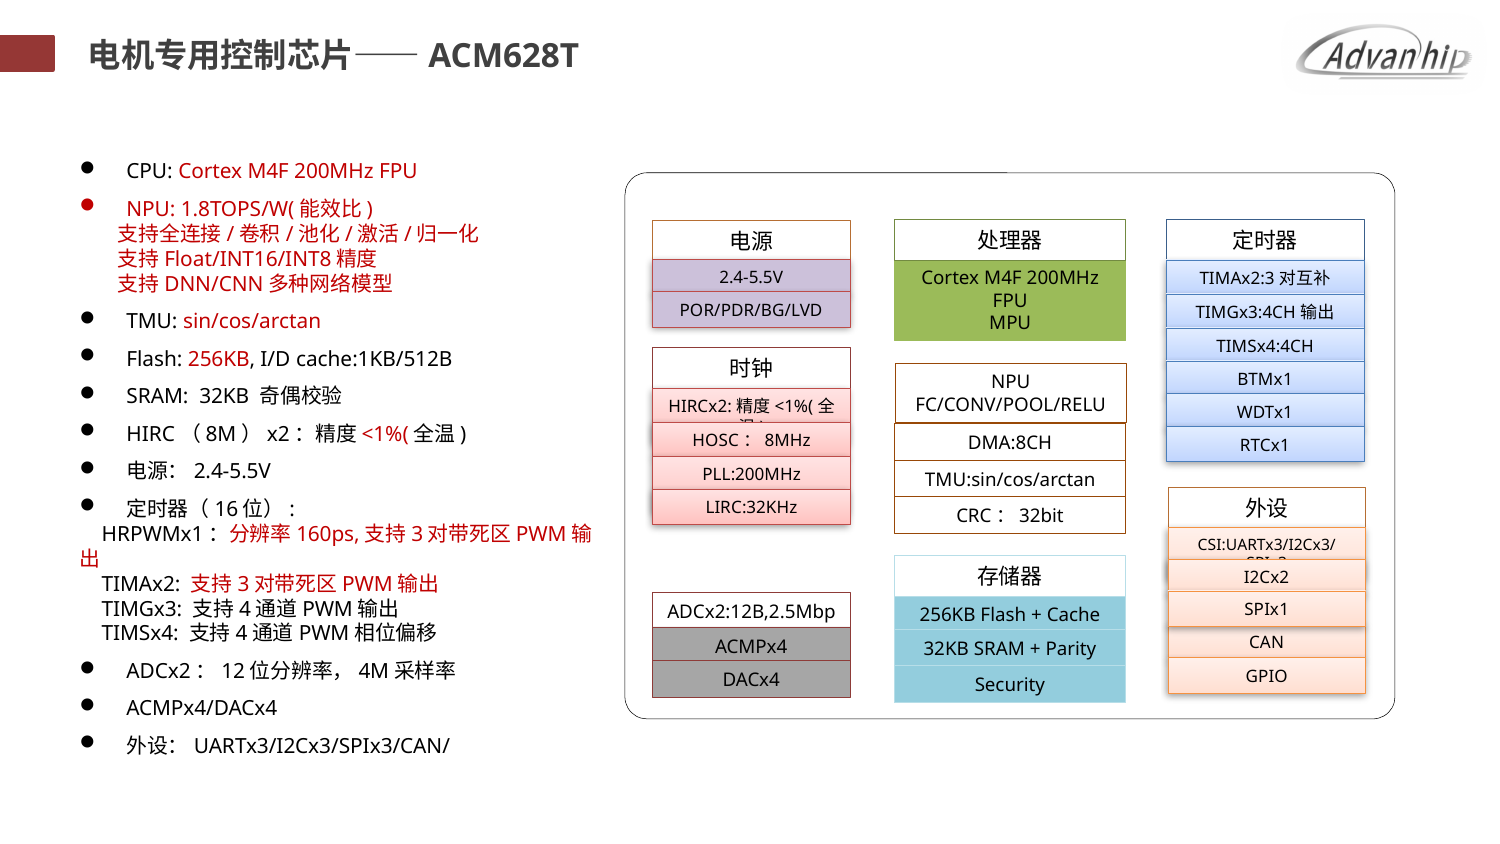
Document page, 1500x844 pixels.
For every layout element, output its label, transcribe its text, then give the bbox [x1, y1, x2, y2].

text_box WDTx1 [1165, 393, 1365, 425]
text_box TIMGx3:4CH输出 [1165, 293, 1365, 326]
text_box ACMPx4 [650, 625, 852, 658]
text_box TIMSx4:4CH [1165, 327, 1365, 359]
text_box [1318, 44, 1450, 64]
text_box 256KB Flash + Cache [892, 598, 1127, 628]
text_box I2Cx2 [1167, 558, 1366, 589]
text_box LIRC:32KHz [652, 488, 851, 525]
text_box 外设 [1166, 485, 1368, 528]
text_box CPU: Cortex M4F 200MHz FPU NPU: 1.8TOPS/W(能效比) 支持全连接/卷积/池化/激活/归一化 支持Float/INT16/INT8精度 支持DNN/CNN多种网络模型 TMU: sin/cos/arctan Flash: 256KB, I/D cache:1KB/512B SRAM: 32KB 奇偶校验 HIRC（8M）x2：精度<1%(全温) 电源：2.4-5.5V 定时器（16位）: HRPWMx1：分辨率160ps,支持3对带死区PWM输出 TIMAx2: 支持3对带死区PWM输出 TIMGx3: 支持4通道PWM输出 TIMSx4: 支持4通道PWM相位偏移 ADCx2：12位分辨率，4M采样率 ACMPx4/DACx4 外设：UARTx3/I2Cx3/SPIx3/CAN/ [63, 136, 610, 767]
text_box 电机专用控制芯片——ACM628T [76, 28, 714, 80]
text_box 内机 [1312, 40, 1456, 68]
text_box 电源 [651, 218, 853, 260]
text_box TIMAx2:3对互补 [1165, 259, 1365, 292]
text_box RTCx1 [1165, 426, 1365, 462]
text_box ADCx2:12B,2.5Mbps [650, 590, 852, 625]
text_box HOSC：8MHz [652, 422, 851, 455]
text_box BTMx1 [1165, 360, 1365, 392]
text_box 32KB SRAM + Parity [892, 628, 1127, 663]
text_box 定时器 [1164, 217, 1366, 259]
text_box Cortex M4F 200MHz FPU MPU [1315, 42, 1453, 66]
text_box CAN [1167, 633, 1366, 656]
text_box Cortex M4F 200MHz FPU MPU [892, 262, 1128, 343]
table_cell [1330, 52, 1438, 57]
text_box GPIO [1167, 657, 1366, 694]
text_box 2.4-5.5V [652, 259, 851, 290]
text_box CSI:UARTx3/I2Cx3/SPIx3 [1167, 526, 1366, 558]
text_box DACx4 [650, 658, 852, 699]
text_box PLL:200MHz [652, 455, 851, 488]
text_box 时钟 [651, 346, 853, 389]
text_box NPU FC/CONV/POOL/RELU [893, 361, 1128, 425]
text_box Security [892, 663, 1127, 705]
text_box 处理器 [892, 217, 1128, 262]
text_box CRC：32bit [892, 494, 1128, 536]
text_box TMU:sin/cos/arctan [892, 459, 1128, 494]
text_box POR/PDR/BG/LVD [652, 291, 851, 328]
text_box 存储器 [892, 553, 1128, 598]
text_box HIRCx2:精度<1%(全温) [652, 387, 851, 421]
text_box SPIx1 [1167, 590, 1366, 627]
text_box DMA:8CH [892, 421, 1128, 459]
text_box PLL:48MHz [1323, 47, 1445, 61]
text_box [622, 170, 1398, 721]
